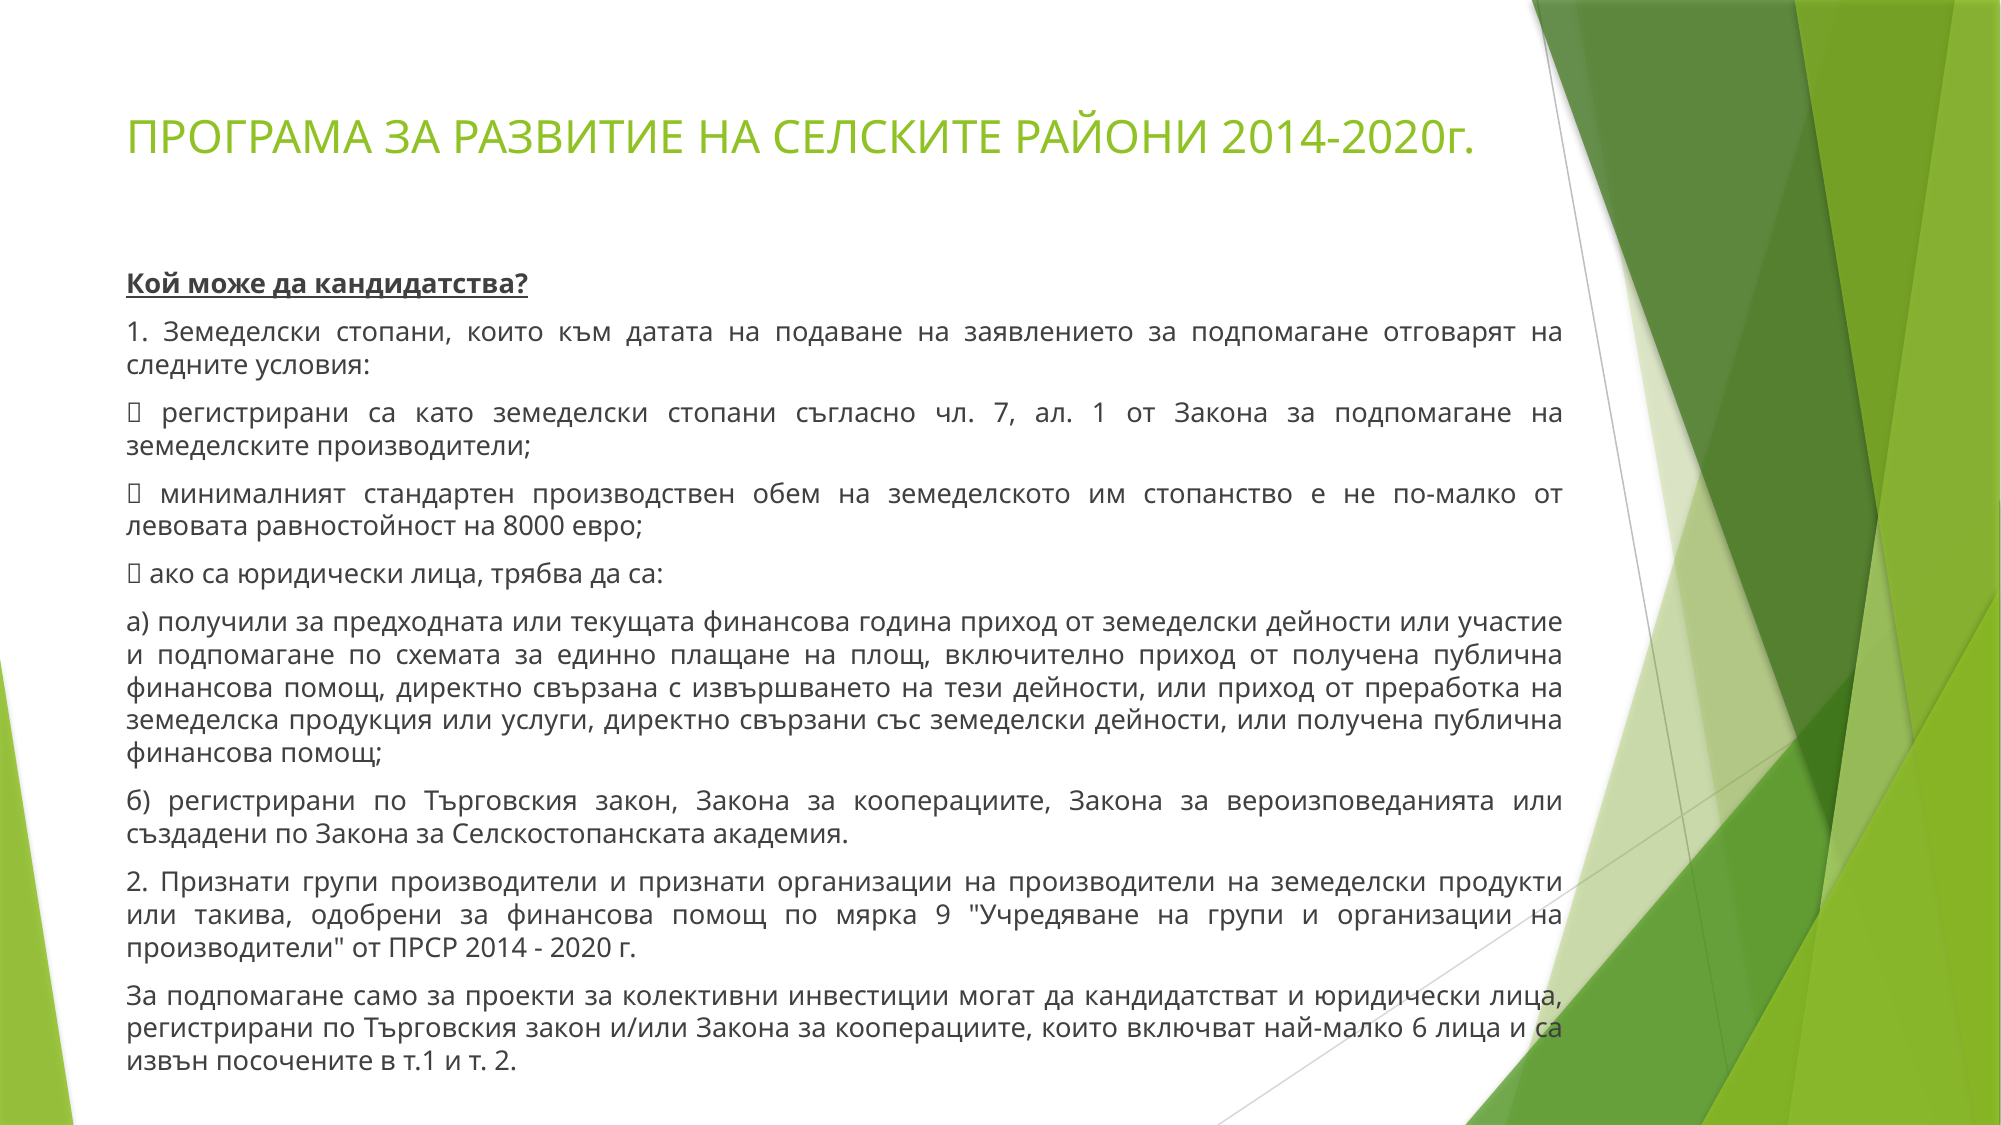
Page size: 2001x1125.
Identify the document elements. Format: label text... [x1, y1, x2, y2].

list Кой може да кандидатства? 1. Земеделски стопани, които към датата на подаване на заявлението за подпомагане отговарят на следните условия:  регистрирани са като земеделски стопани съгласно чл. 7, ал. 1 от Закона за подпомагане на земеделските производители;  минималният стандартен производствен обем на земеделското им стопанство е не по-малко от левовата равностойност на 8000 евро;  ако са юридически лица, трябва да са: а) получили за предходната или текущата финансова година приход от земеделски дейности или участие и подпомагане по схемата за единно плащане на площ, включително приход от получена публична финансова помощ, директно свързана с извършването на тези дейности, или приход от преработка на земеделска продукция или услуги, директно свързани със земеделски дейности, или получена публична финансова помощ; б) регистрирани по Търговския закон, Закона за кооперациите, Закона за вероизповеданията или създадени по Закона за Селскостопанската академия. 2. Признати групи производители и признати организации на производители на земеделски продукти или такива, одобрени за финансова помощ по мярка 9 "Учредяване на групи и организации на производители" от ПРСР 2014 - 2020 г. За подпомагане само за проекти за колективни инвестиции могат да кандидатстват и юридически лица, регистрирани по Търговския закон и/или Закона за кооперациите, които включват най-малко 6 лица и са извън посочените в т.1 и т. 2. [111, 258, 1580, 1086]
title ПРОГРАМА ЗА РАЗВИТИЕ НА СЕЛСКИТЕ РАЙОНИ 2014-2020г. [111, 99, 1522, 210]
